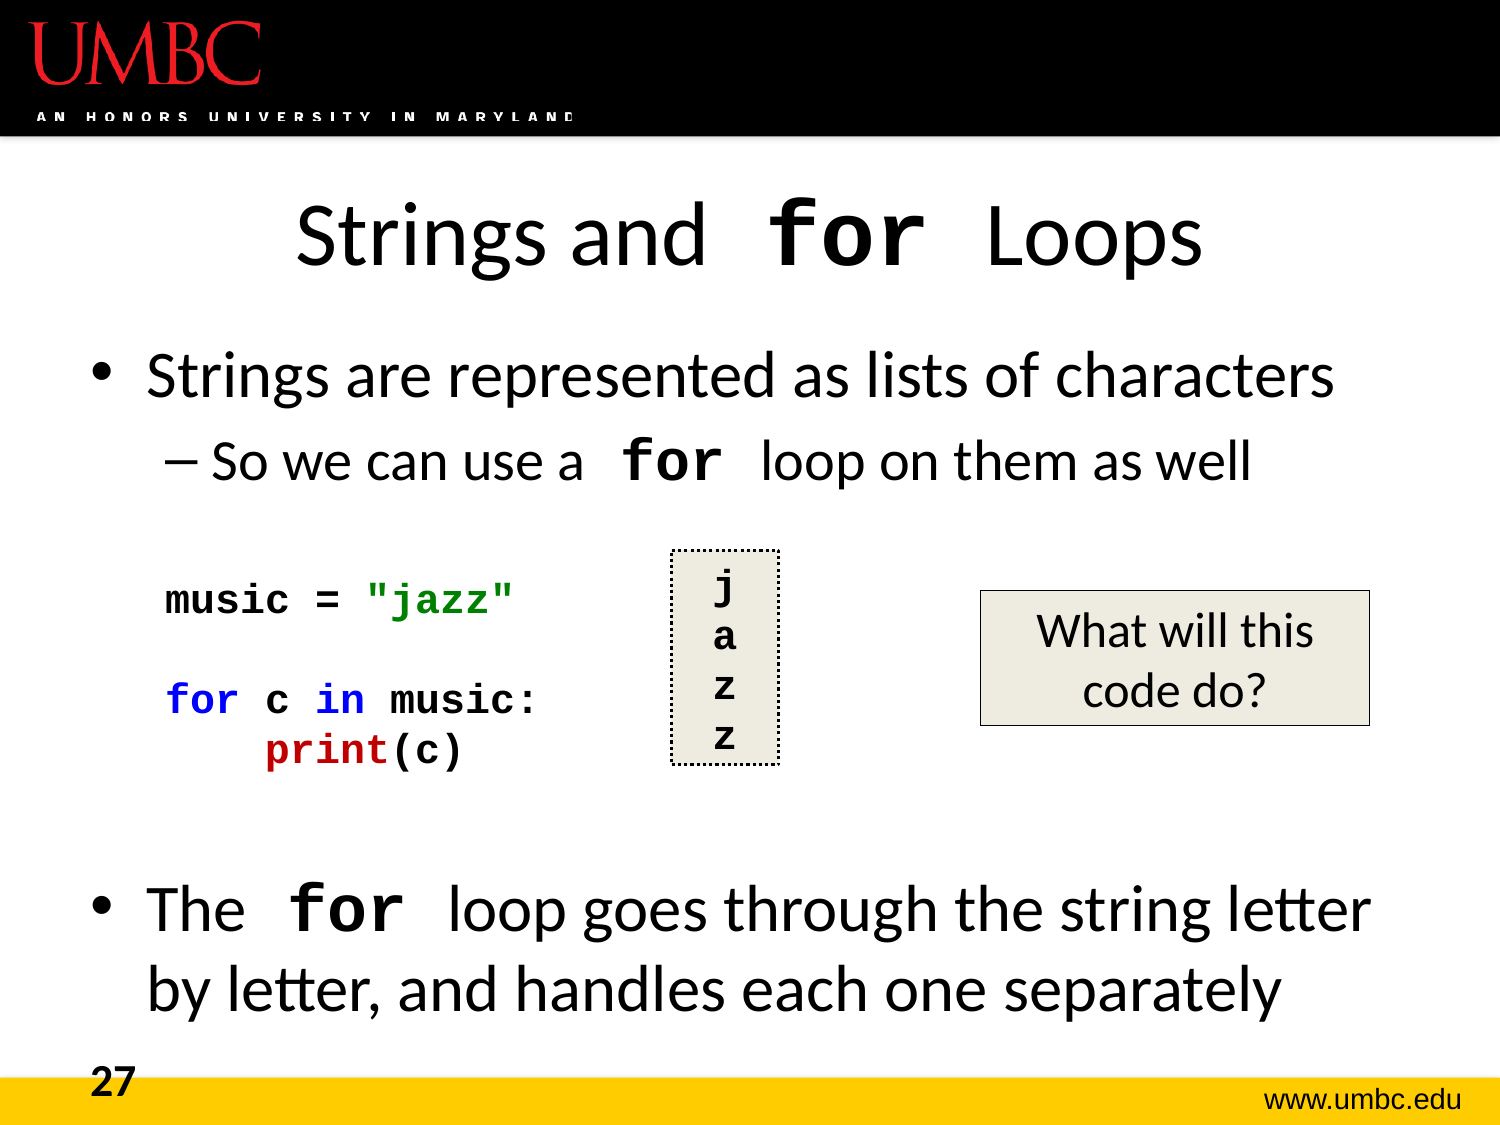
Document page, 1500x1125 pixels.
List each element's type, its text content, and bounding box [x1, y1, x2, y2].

text_box What will this code do? [980, 590, 1370, 726]
text_box j a z z [671, 550, 779, 765]
title Strings and for Loops [75, 135, 1425, 323]
list Strings are represented as lists of characters So we can use a for loop on them as well music = "jazz" for c in music: print(c) The for loop goes through the string letter by letter, and handles each one separately [75, 323, 1425, 1005]
slide_number 27 [75, 1042, 425, 1103]
